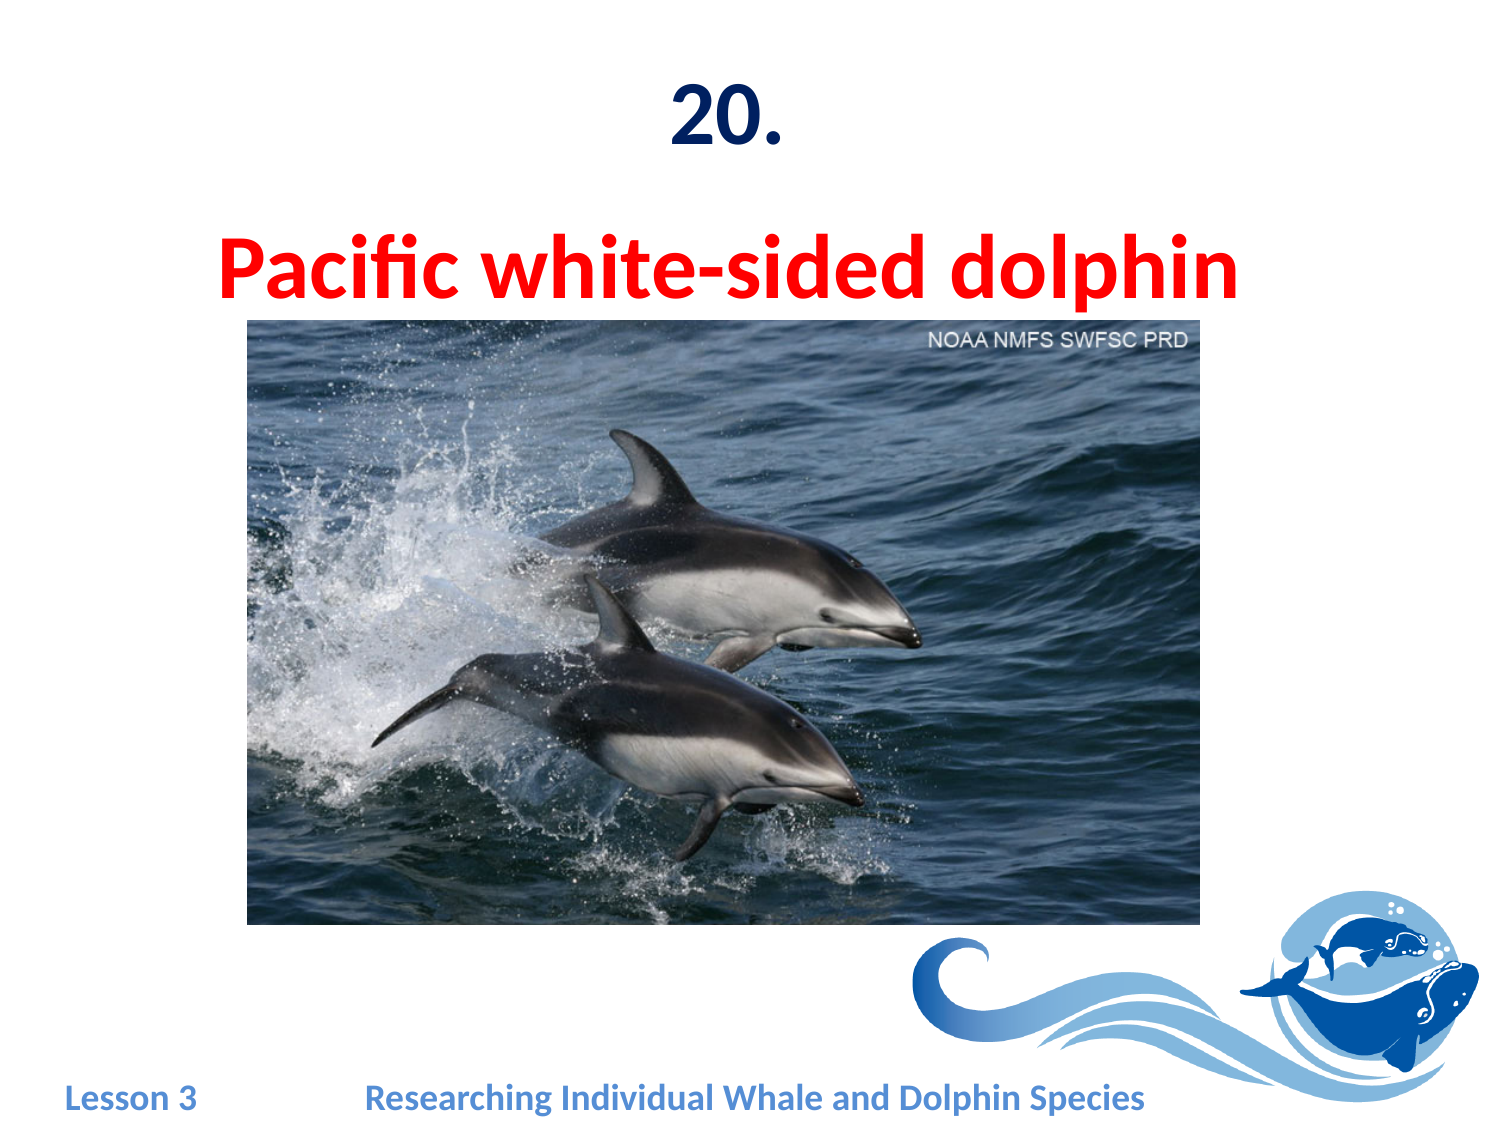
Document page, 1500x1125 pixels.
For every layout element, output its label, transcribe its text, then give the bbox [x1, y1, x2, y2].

picture [978, 1095, 985, 1108]
list Pacific white-sided dolphin [77, 200, 1383, 551]
picture [958, 1095, 965, 1107]
picture [247, 320, 1500, 1108]
picture [912, 1090, 916, 1105]
picture [928, 1095, 936, 1107]
picture [1008, 1095, 1014, 1108]
title 20. [75, 45, 1381, 227]
picture [1054, 1095, 1061, 1107]
